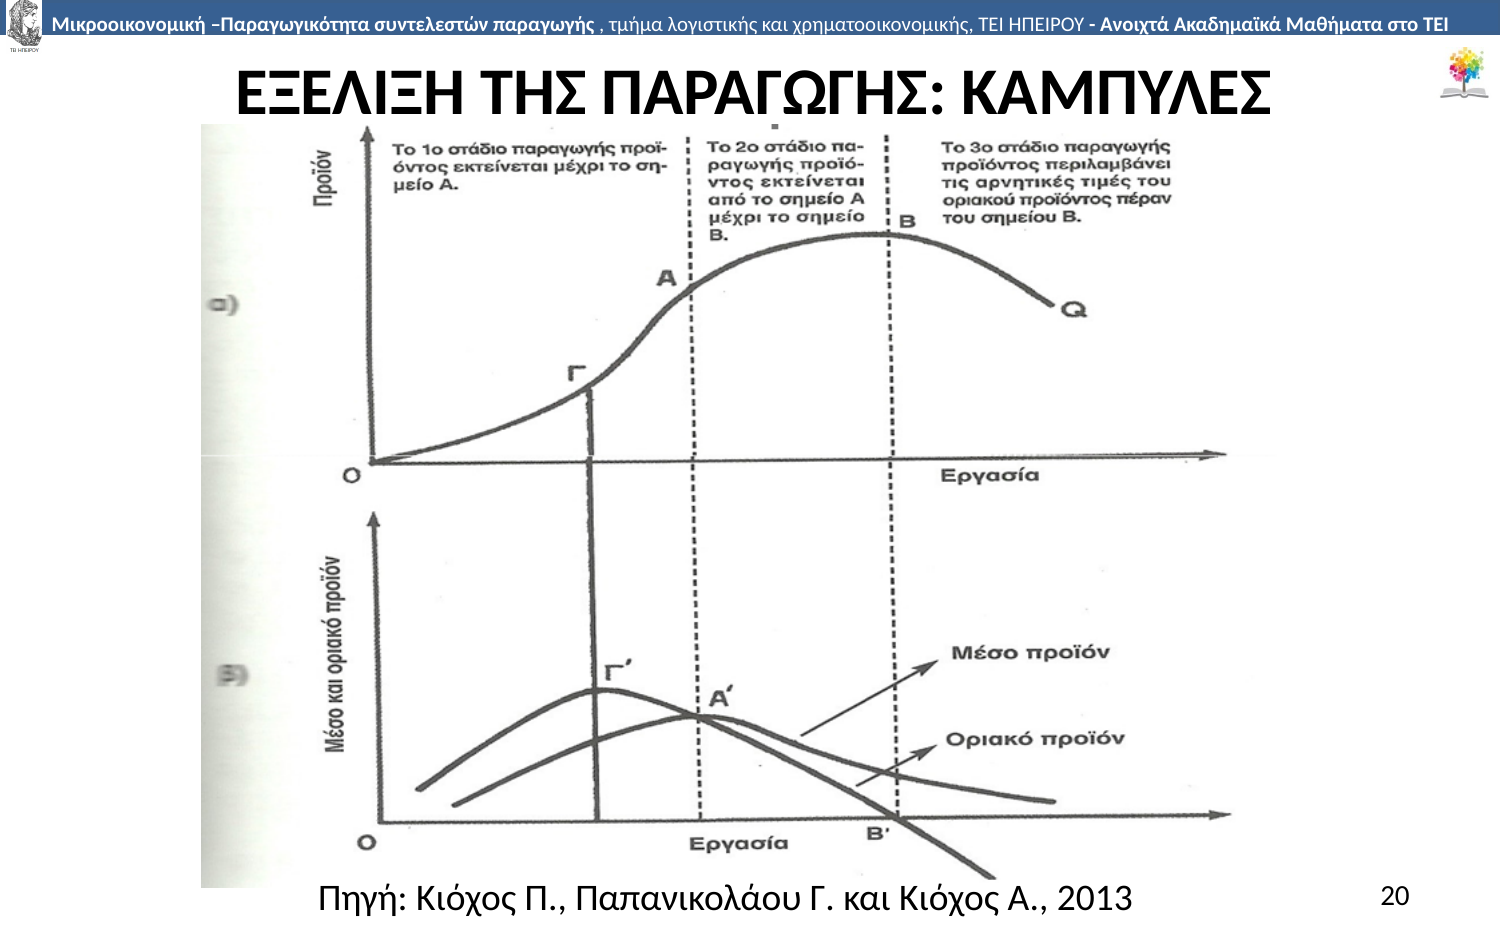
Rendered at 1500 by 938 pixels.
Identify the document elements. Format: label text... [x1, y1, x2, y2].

picture [6, 0, 42, 54]
title ΕΞΕΛΙΞΗ ΤΗΣ ΠΑΡΑΓΩΓΗΣ: ΚΑΜΠΥΛΕΣ [79, 43, 1430, 133]
text_box Πηγή: Κιόχος Π., Παπανικολάου Γ. και Κιόχος Α., 2013 [303, 896, 1205, 926]
picture [201, 123, 1277, 889]
picture [1434, 47, 1495, 100]
list [53, 132, 1425, 938]
